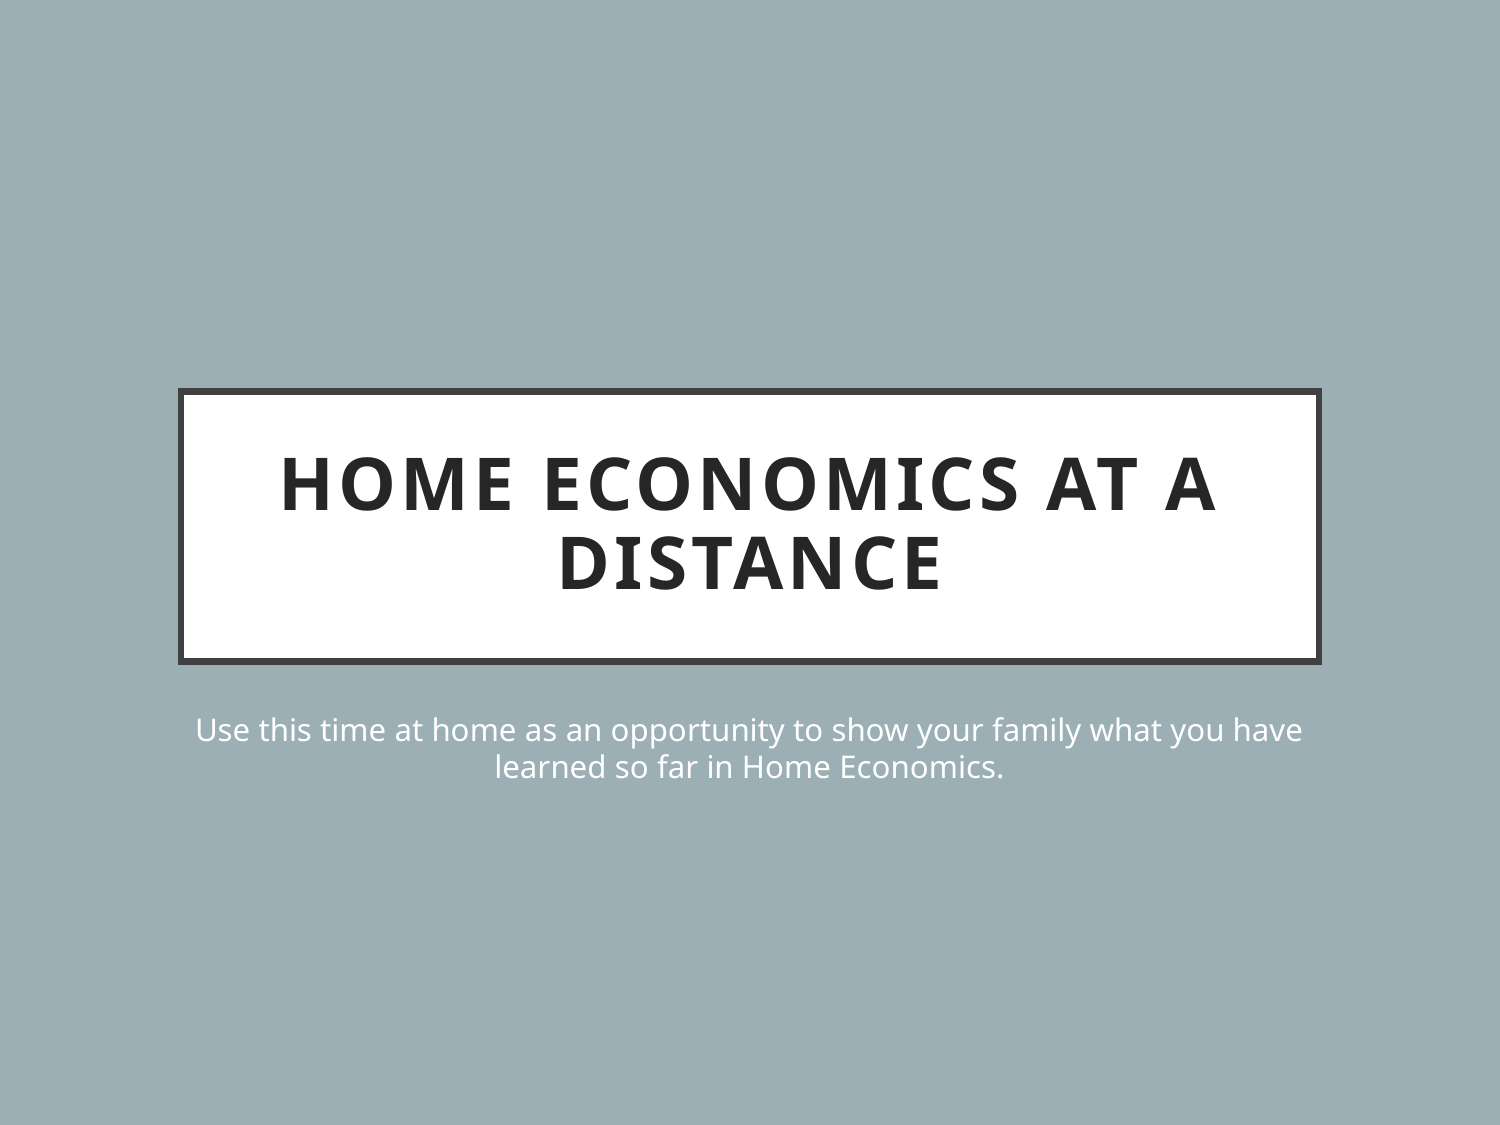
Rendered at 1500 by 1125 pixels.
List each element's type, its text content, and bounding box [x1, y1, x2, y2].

title Home Economics at a distance [178, 388, 1322, 595]
subtitle Let’s continue improving our skills in your kitchens for a change  Use this time at home as an opportunity to show your family what you have learned so far in Home Economics. [127, 595, 1373, 796]
